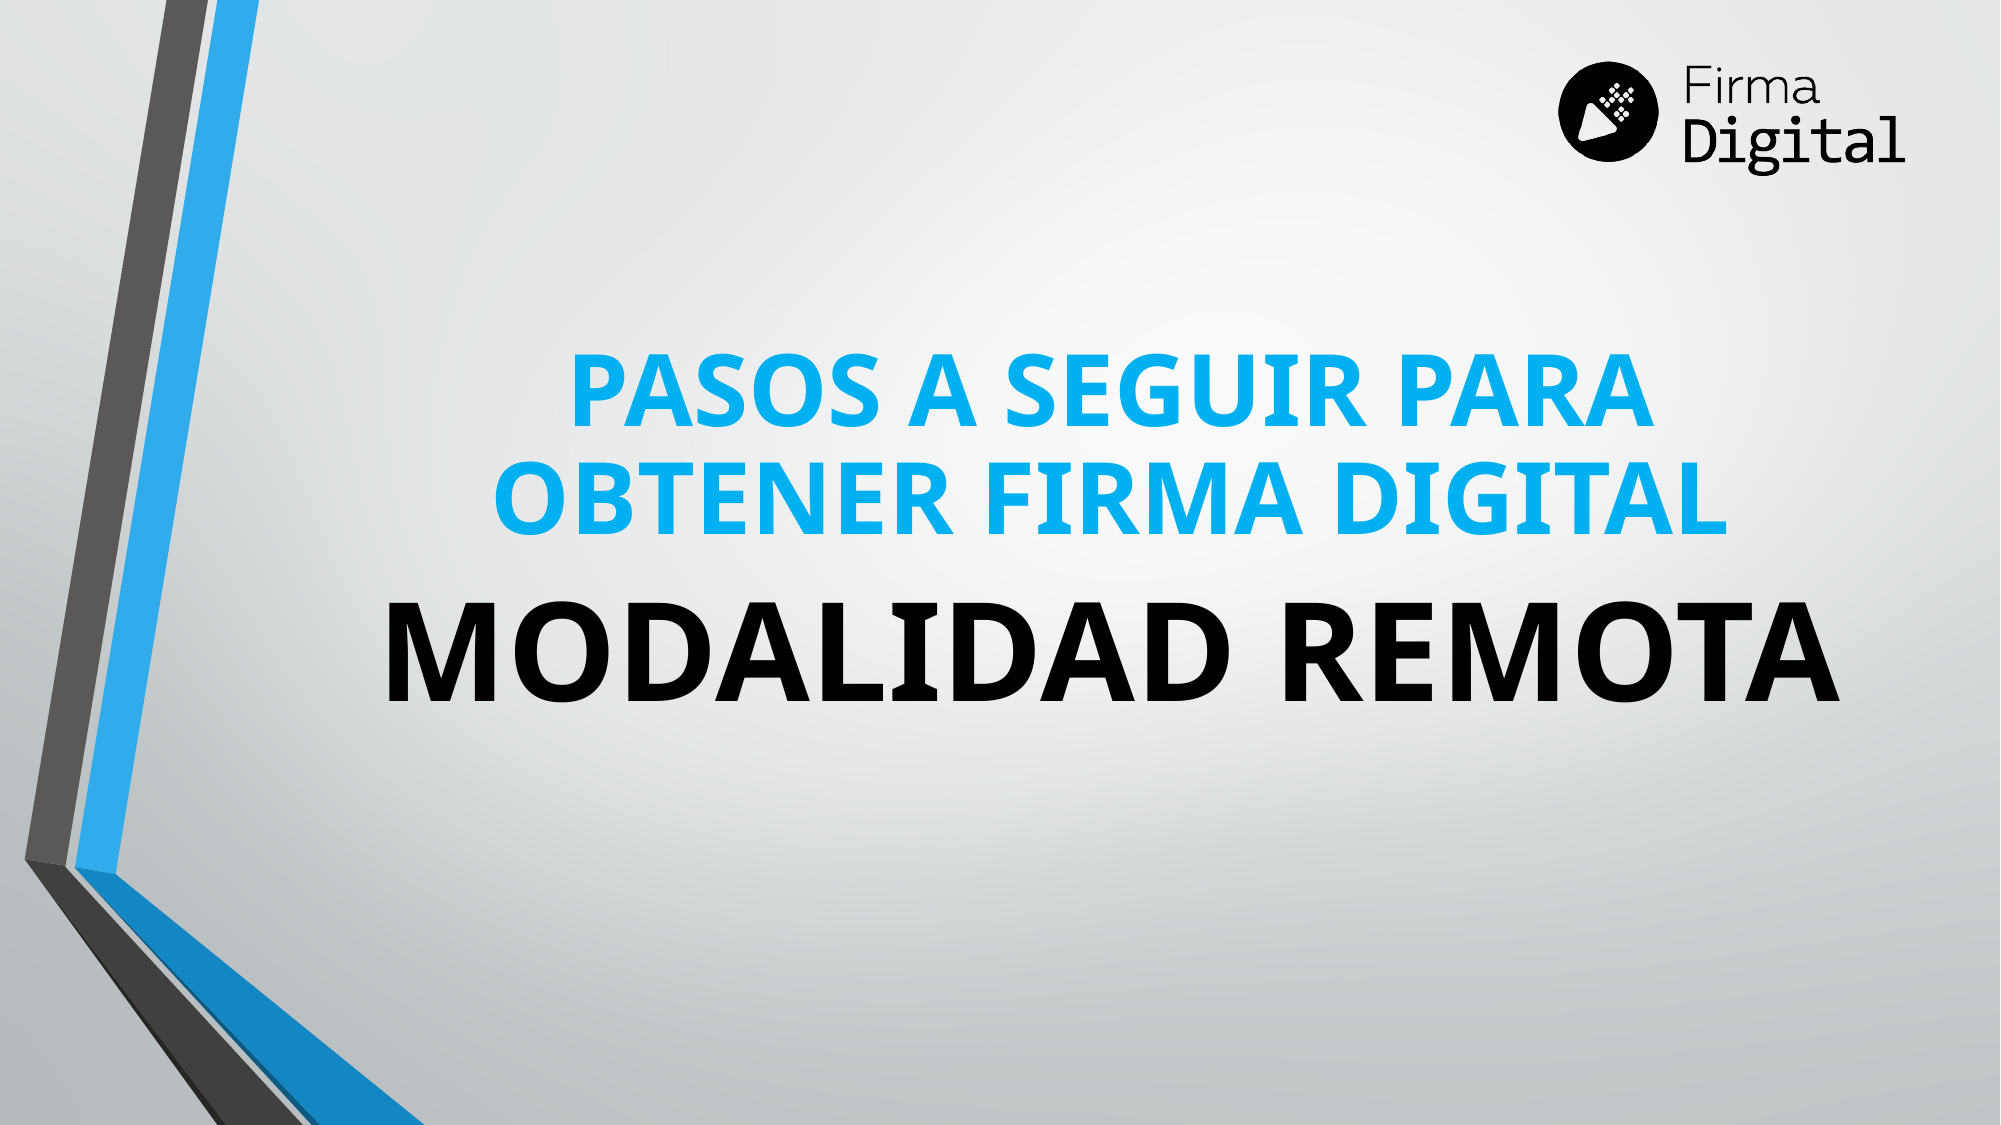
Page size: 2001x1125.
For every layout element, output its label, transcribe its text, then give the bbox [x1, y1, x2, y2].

list MODALIDAD REMOTA [362, 523, 1886, 745]
title PASOS A SEGUIR PARA OBTENER FIRMA DIGITAL [336, 372, 1886, 524]
picture [1558, 61, 1905, 177]
